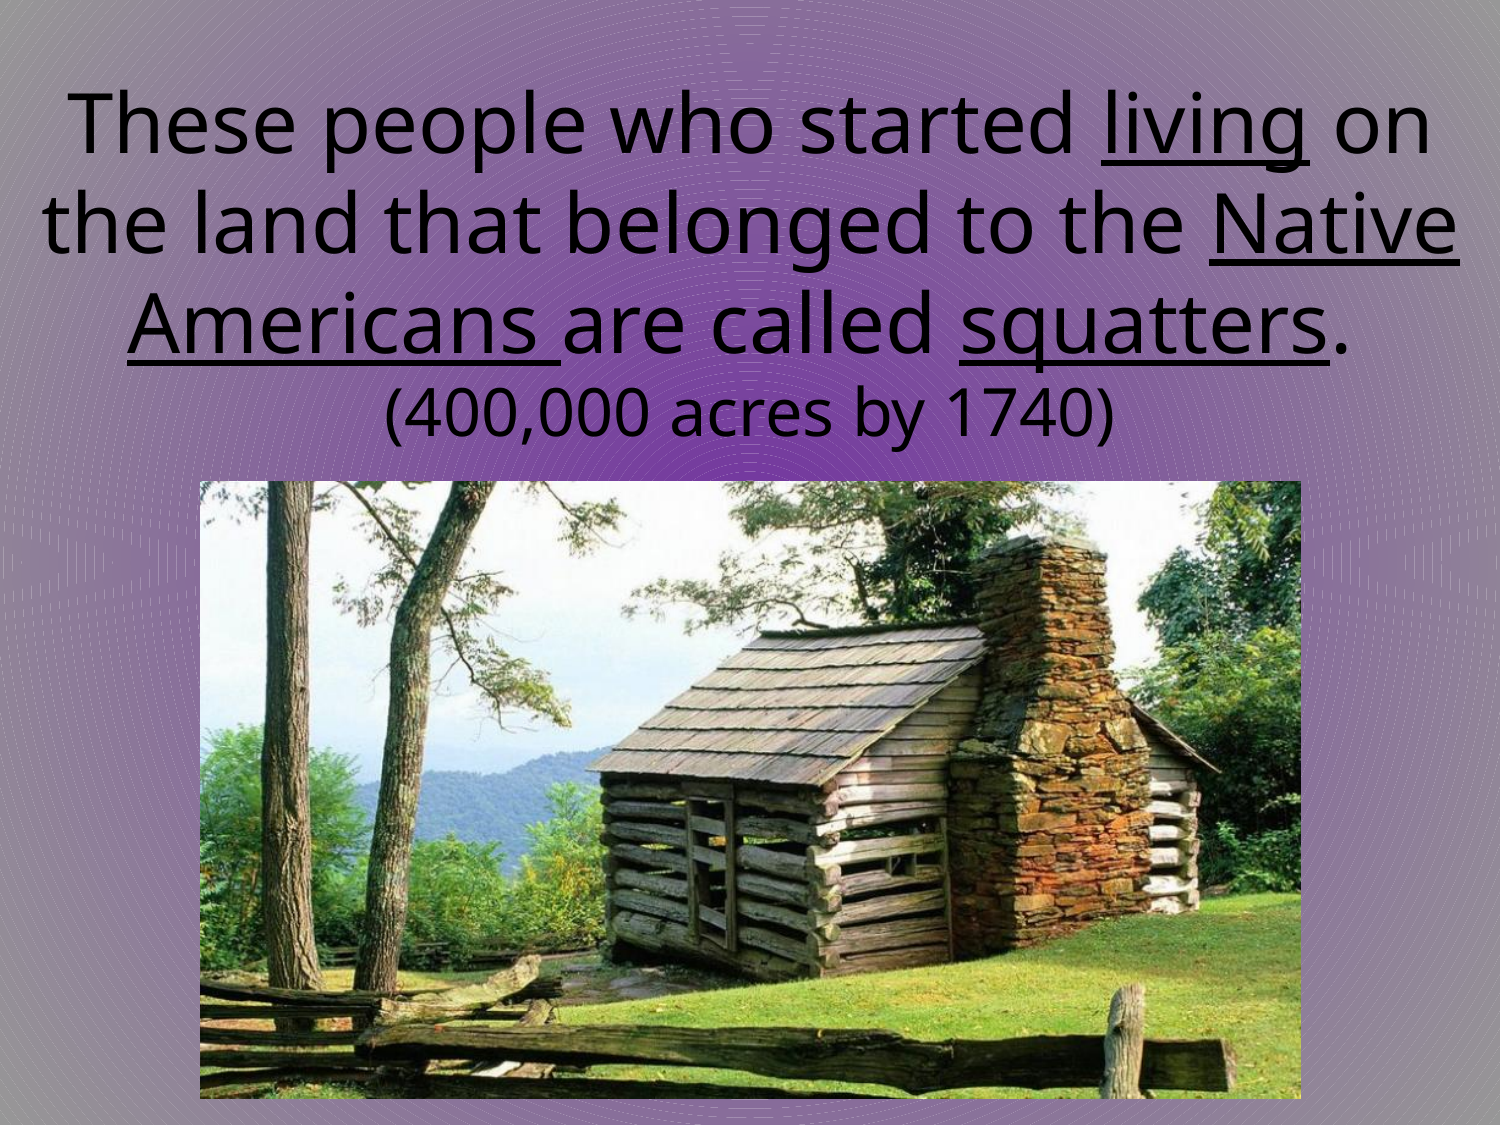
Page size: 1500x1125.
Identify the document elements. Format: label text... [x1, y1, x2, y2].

picture [200, 480, 1301, 1099]
text_box These people who started living on the land that belonged to the Native Americans are called squatters. (400,000 acres by 1740) [6, 62, 1495, 458]
